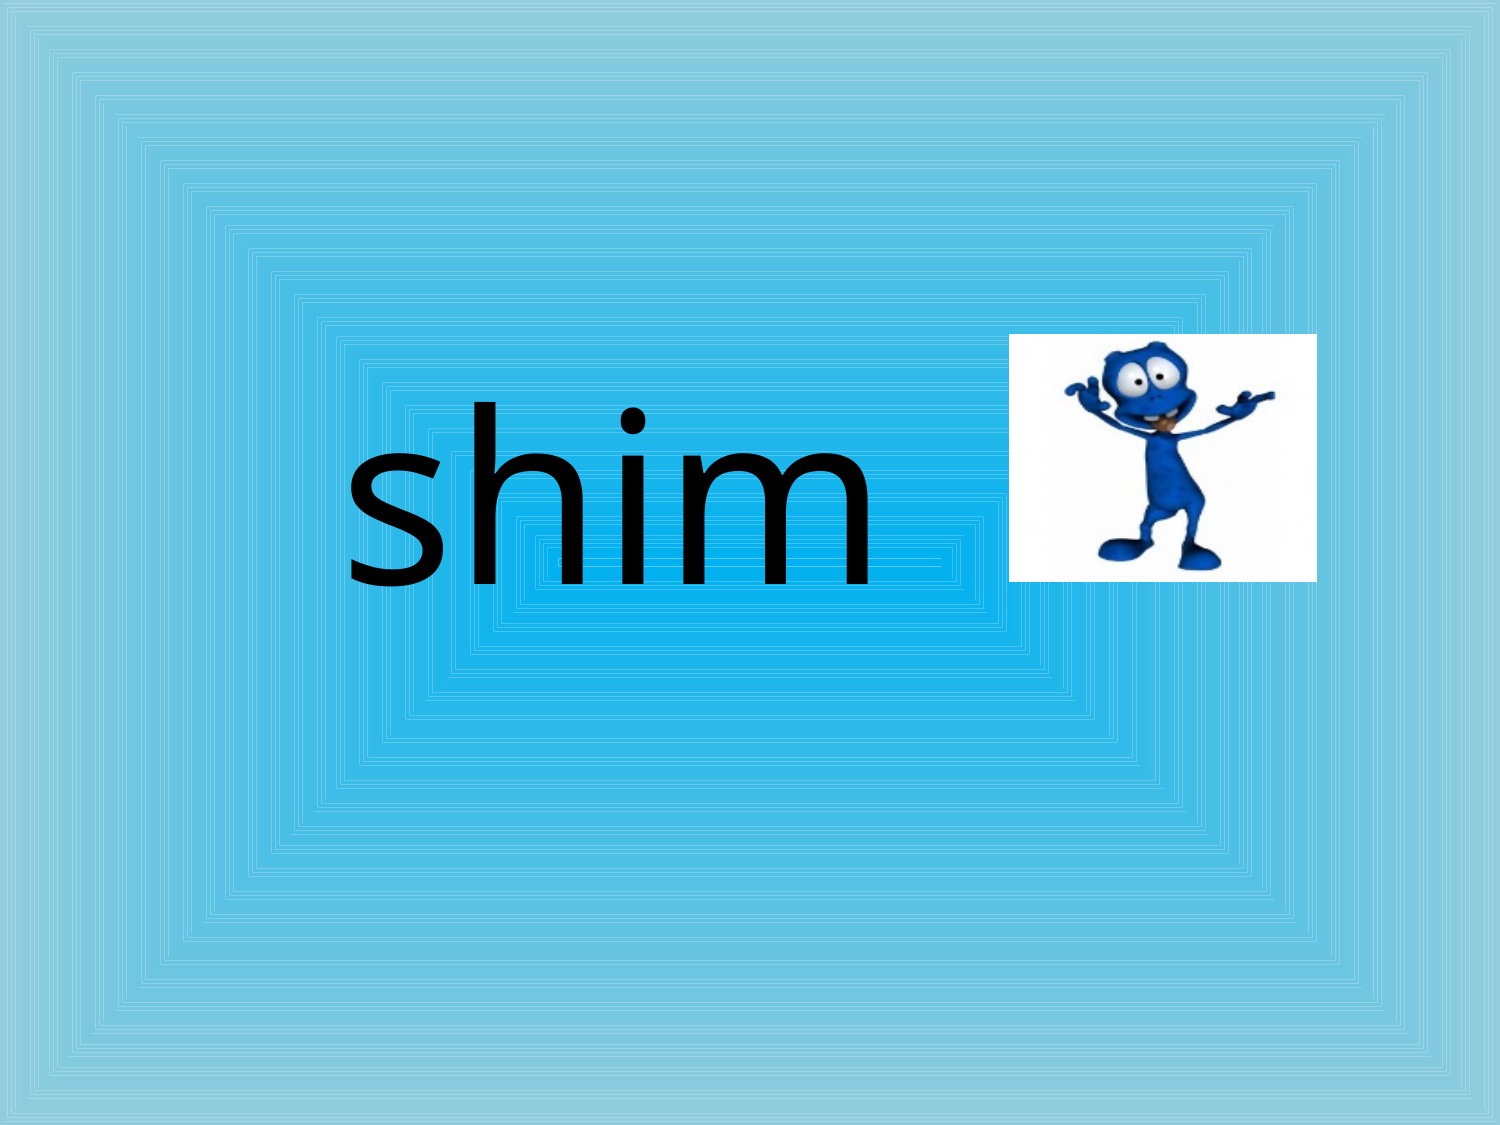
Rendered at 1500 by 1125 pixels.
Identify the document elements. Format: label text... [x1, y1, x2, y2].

picture [1009, 334, 1318, 582]
text_box shim [324, 337, 1081, 640]
